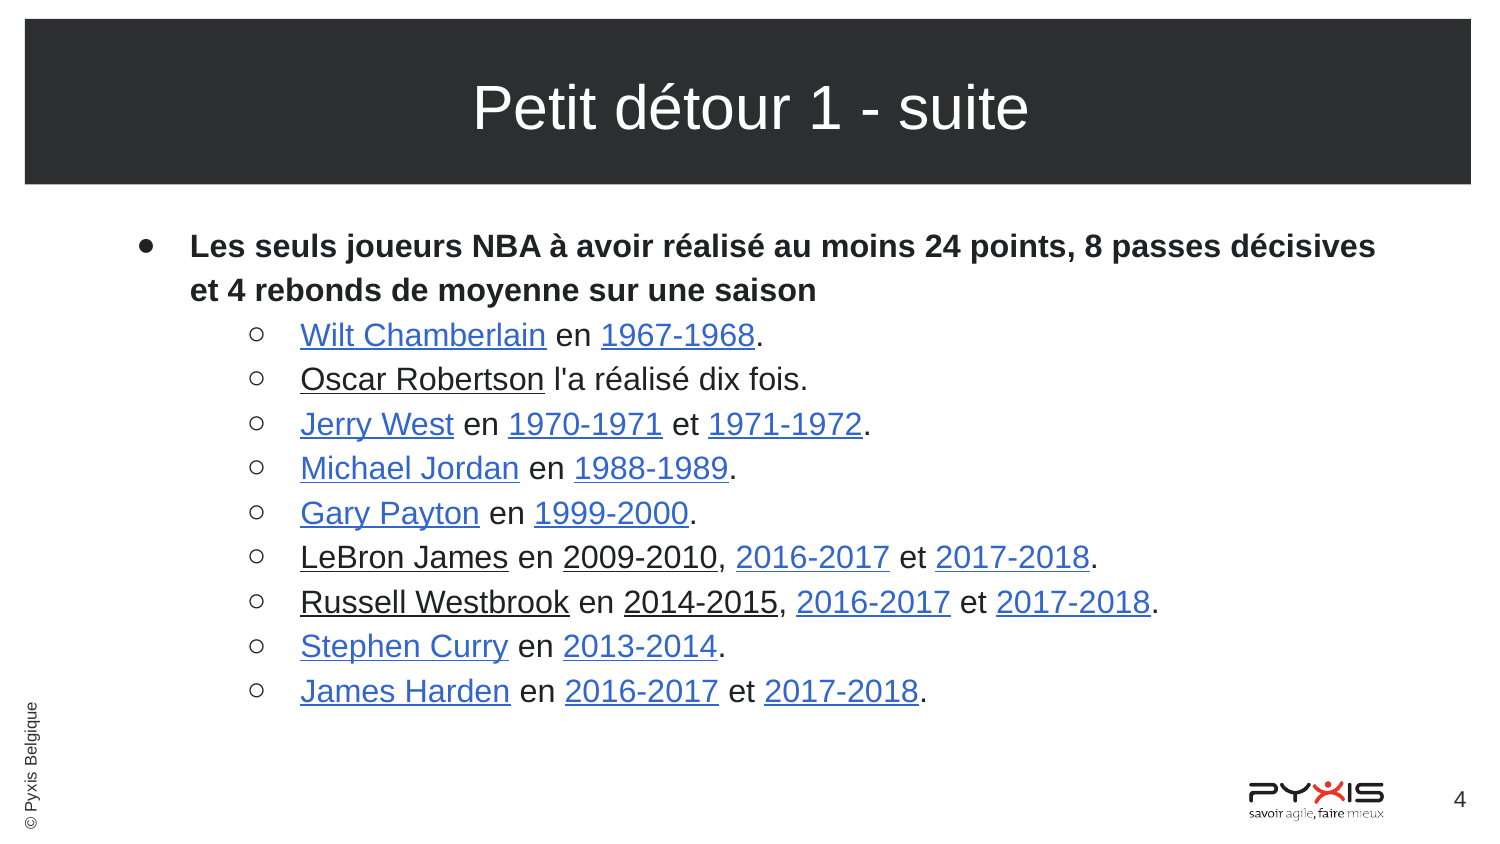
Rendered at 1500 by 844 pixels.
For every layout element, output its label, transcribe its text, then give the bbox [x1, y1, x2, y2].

slide_number ‹#› [1425, 781, 1495, 816]
list Les seuls joueurs NBA à avoir réalisé au moins 24 points, 8 passes décisives et 4 rebonds de moyenne sur une saison Wilt Chamberlain en 1967-1968. Oscar Robertson l'a réalisé dix fois. Jerry West en 1970-1971 et 1971-1972. Michael Jordan en 1988-1989. Gary Payton en 1999-2000. LeBron James en 2009-2010, 2016-2017 et 2017-2018. Russell Westbrook en 2014-2015, 2016-2017 et 2017-2018. Stephen Curry en 2013-2014. James Harden en 2016-2017 et 2017-2018. [62, 211, 1442, 774]
picture [1249, 781, 1384, 821]
title Petit détour 1 - suite [60, 25, 1442, 184]
